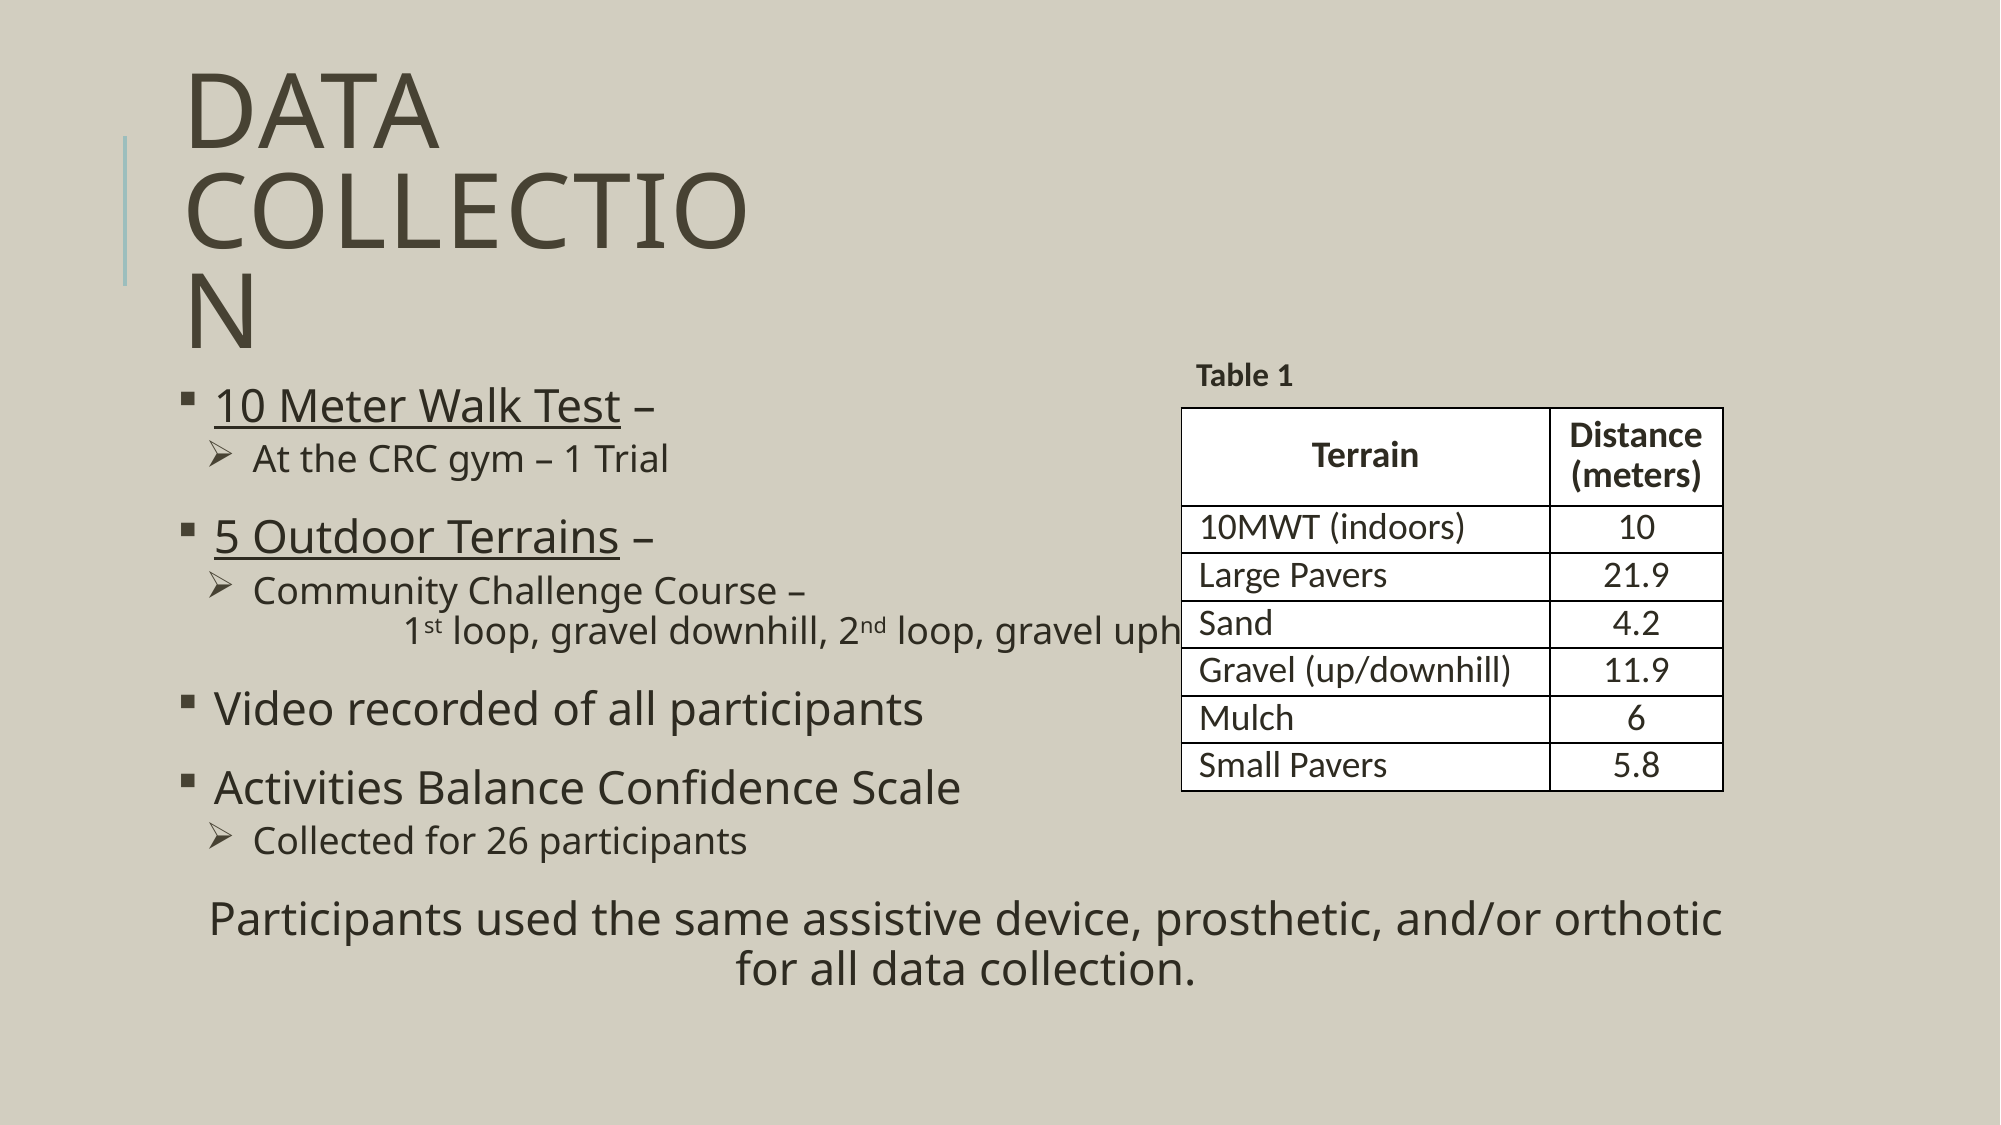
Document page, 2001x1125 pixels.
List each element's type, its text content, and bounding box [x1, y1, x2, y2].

table_cell 4.2 [1551, 602, 1722, 647]
title Data Collection [168, 96, 780, 342]
table_cell Distance (meters) [1551, 409, 1722, 505]
table_cell 21.9 [1551, 554, 1722, 600]
table_cell 11.9 [1551, 649, 1722, 695]
table_header Table 1 [1182, 342, 1723, 407]
table_cell 10MWT (indoors) [1182, 507, 1549, 552]
table_cell 5.8 [1551, 744, 1722, 790]
table_cell Sand [1182, 602, 1549, 647]
table_cell Large Pavers [1182, 554, 1549, 600]
table_cell 10 [1551, 507, 1722, 552]
list 10 Meter Walk Test – At the CRC gym – 1 Trial 5 Outdoor Terrains – Community Challenge Course – 1st loop, gravel downhill, 2nd loop, gravel uphill Video recorded of all participants Activities Balance Confidence Scale Collected for 26 participants Participants used the same assistive device, prosthetic, and/or orthotic for all data collection. [168, 375, 1763, 1035]
table_cell Small Pavers [1182, 744, 1549, 790]
table_cell 6 [1551, 697, 1722, 742]
table_cell Gravel (up/downhill) [1182, 649, 1549, 695]
table_cell Terrain [1182, 409, 1549, 505]
table_cell Mulch [1182, 697, 1549, 742]
